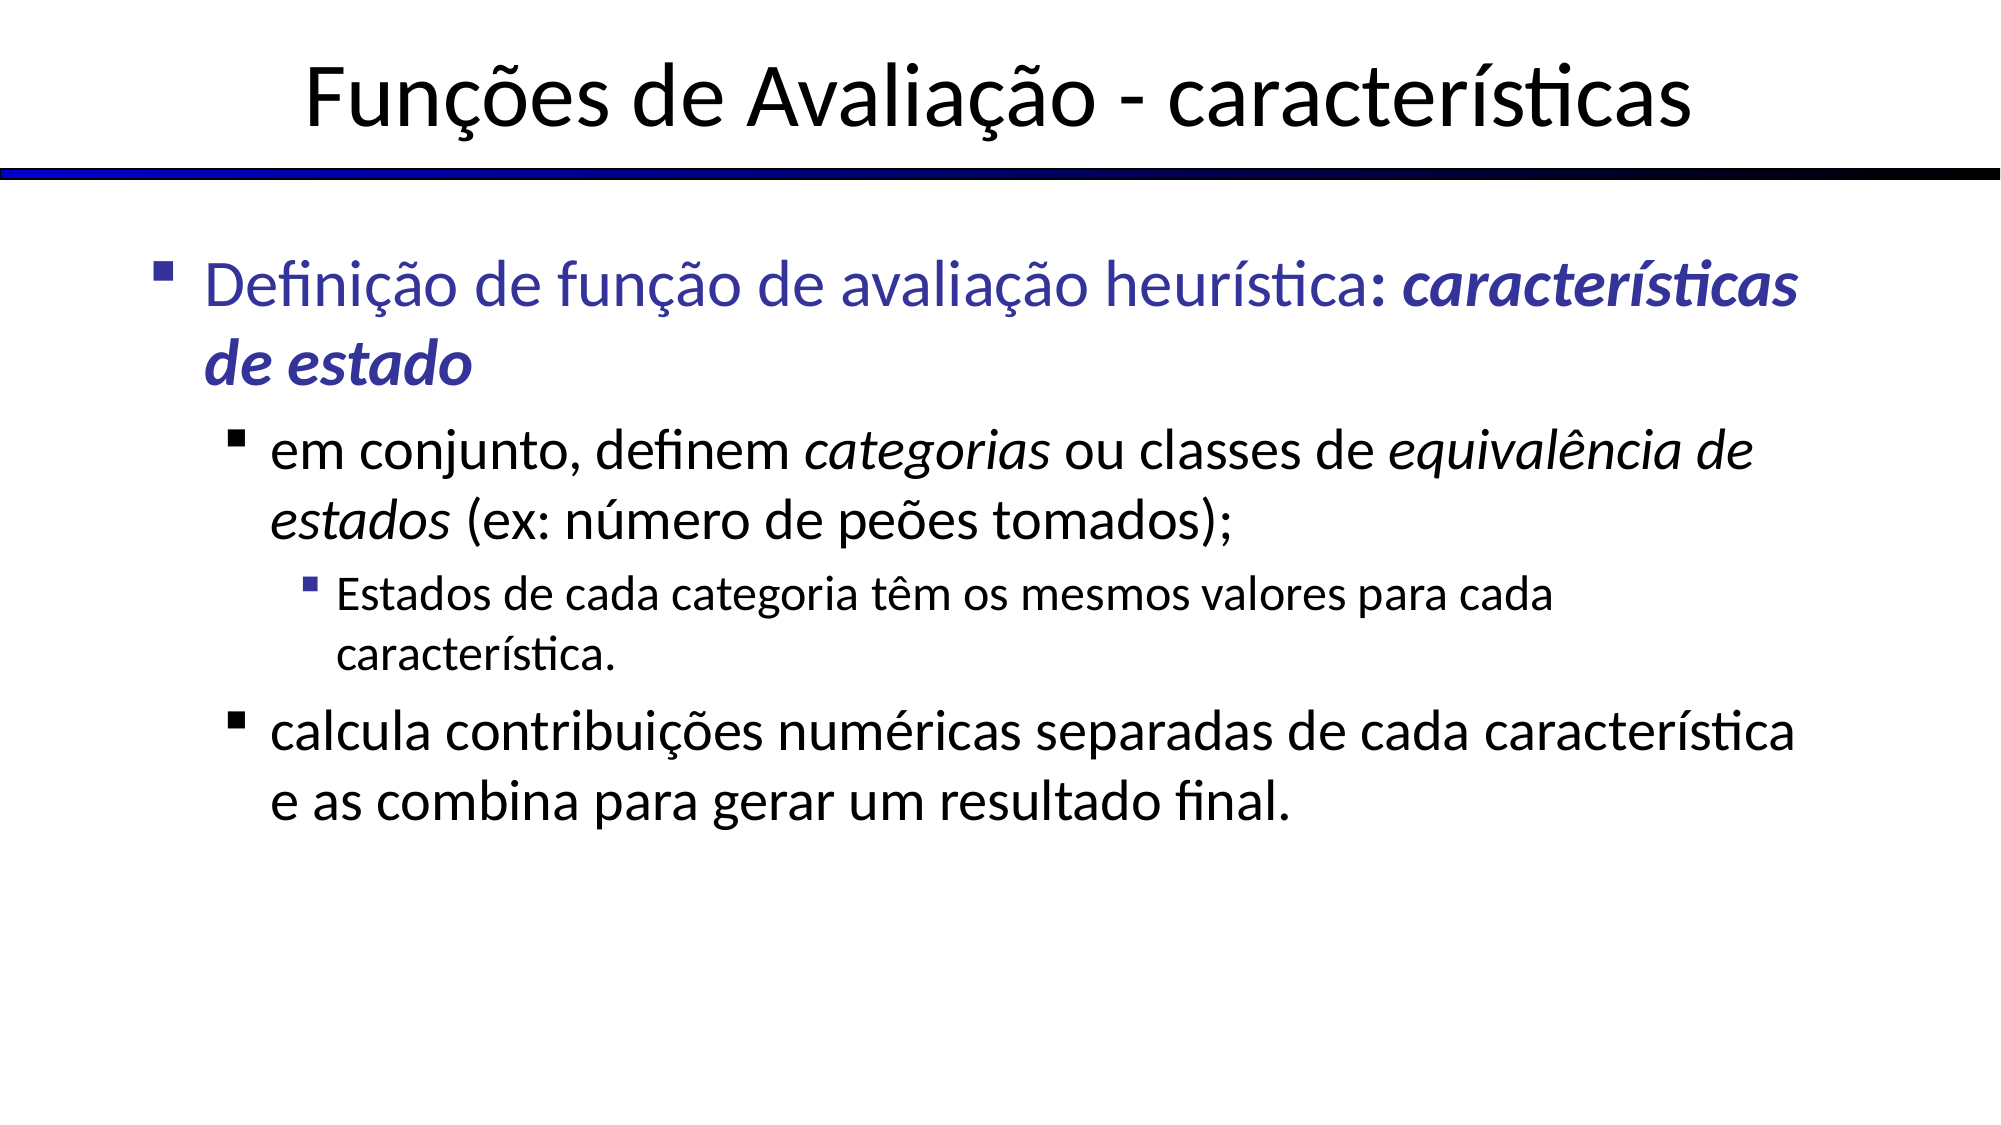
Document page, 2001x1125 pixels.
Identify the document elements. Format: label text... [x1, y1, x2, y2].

title Funções de Avaliação - características [0, 0, 2000, 184]
list Definição de função de avaliação heurística: características de estado em conjunto, definem categorias ou classes de equivalência de estados (ex: número de peões tomados); Estados de cada categoria têm os mesmos valores para cada característica. calcula contribuições numéricas separadas de cada característica e as combina para gerar um resultado final. [133, 231, 1844, 1020]
